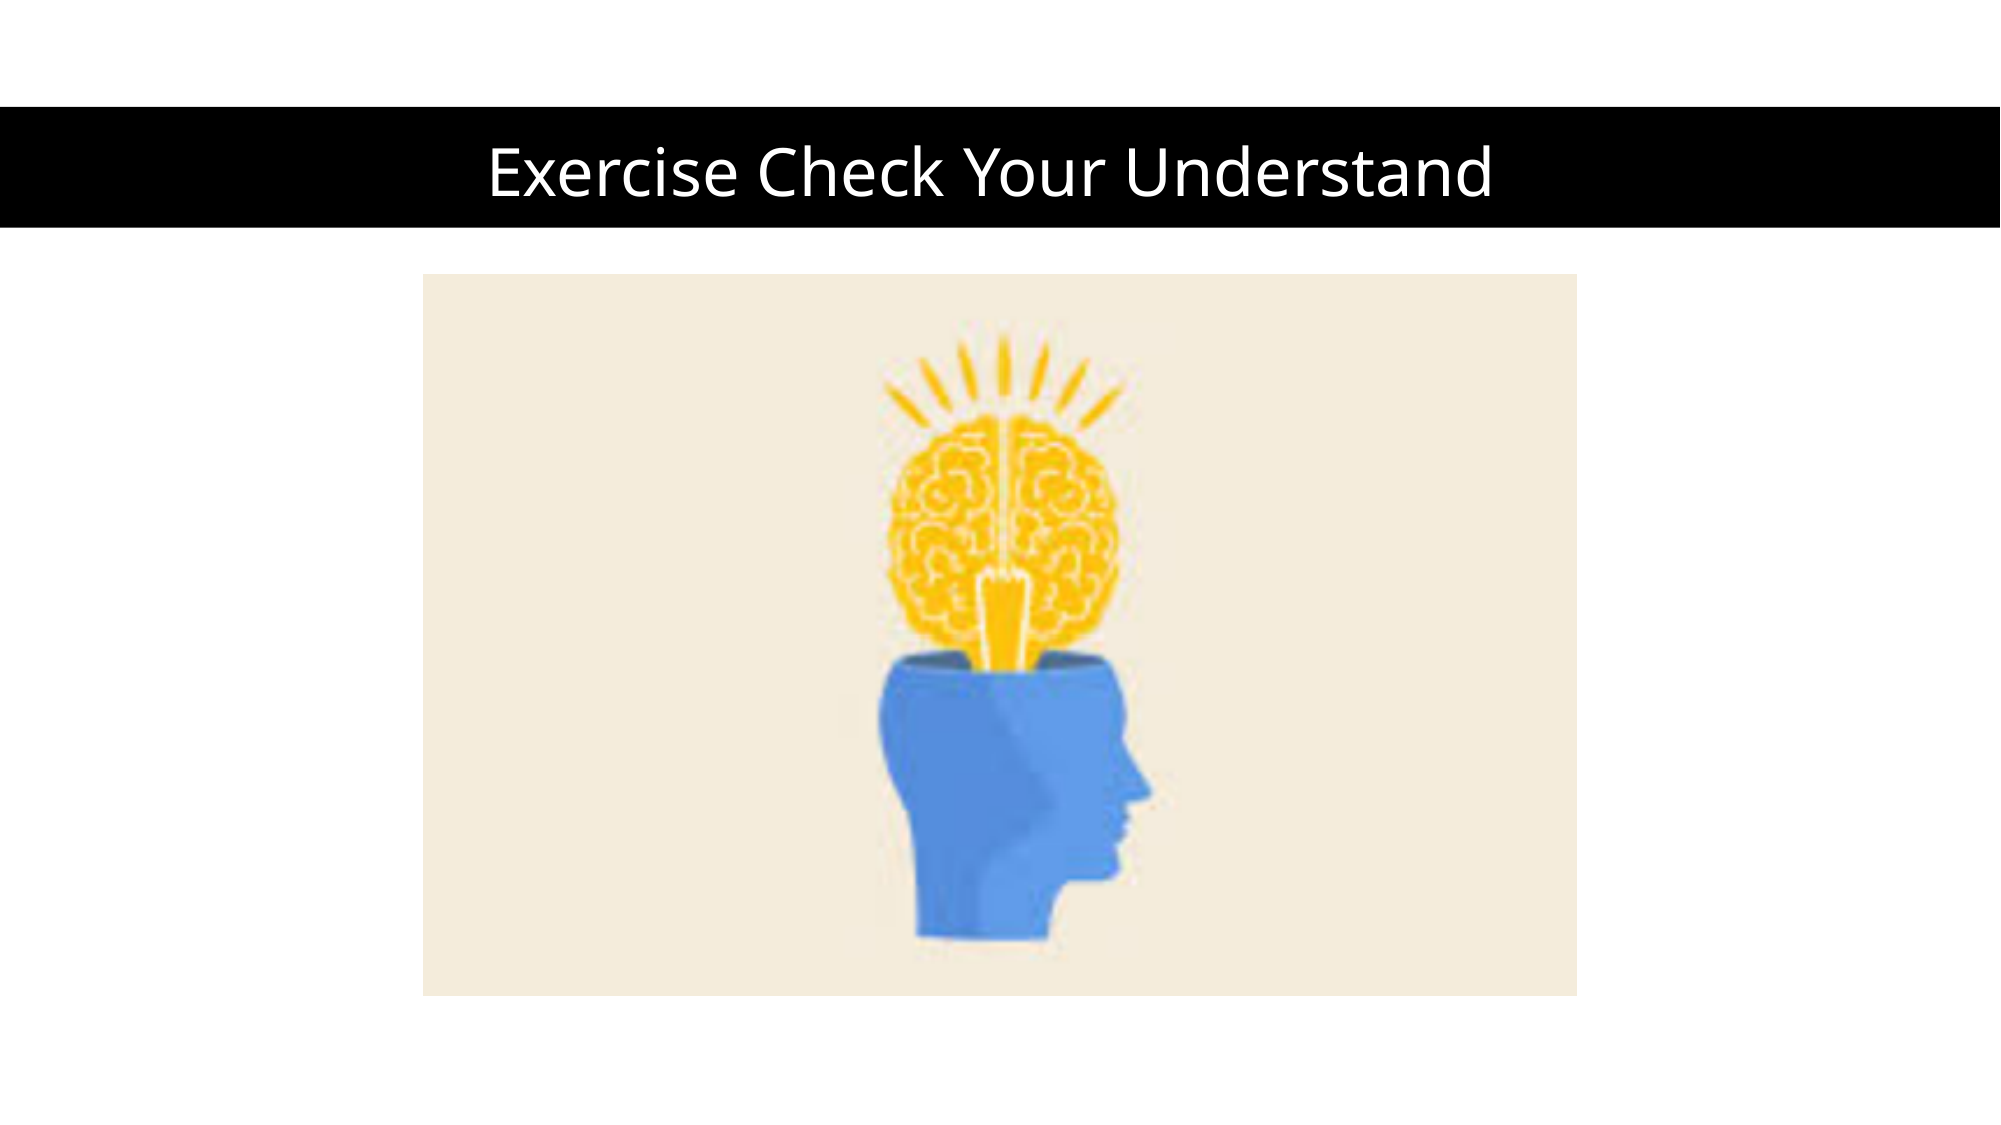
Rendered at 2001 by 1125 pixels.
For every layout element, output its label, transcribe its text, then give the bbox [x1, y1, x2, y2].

text_box [0, 105, 2000, 229]
title Exercise Check Your Understand [80, 114, 1920, 237]
picture [422, 274, 1578, 997]
